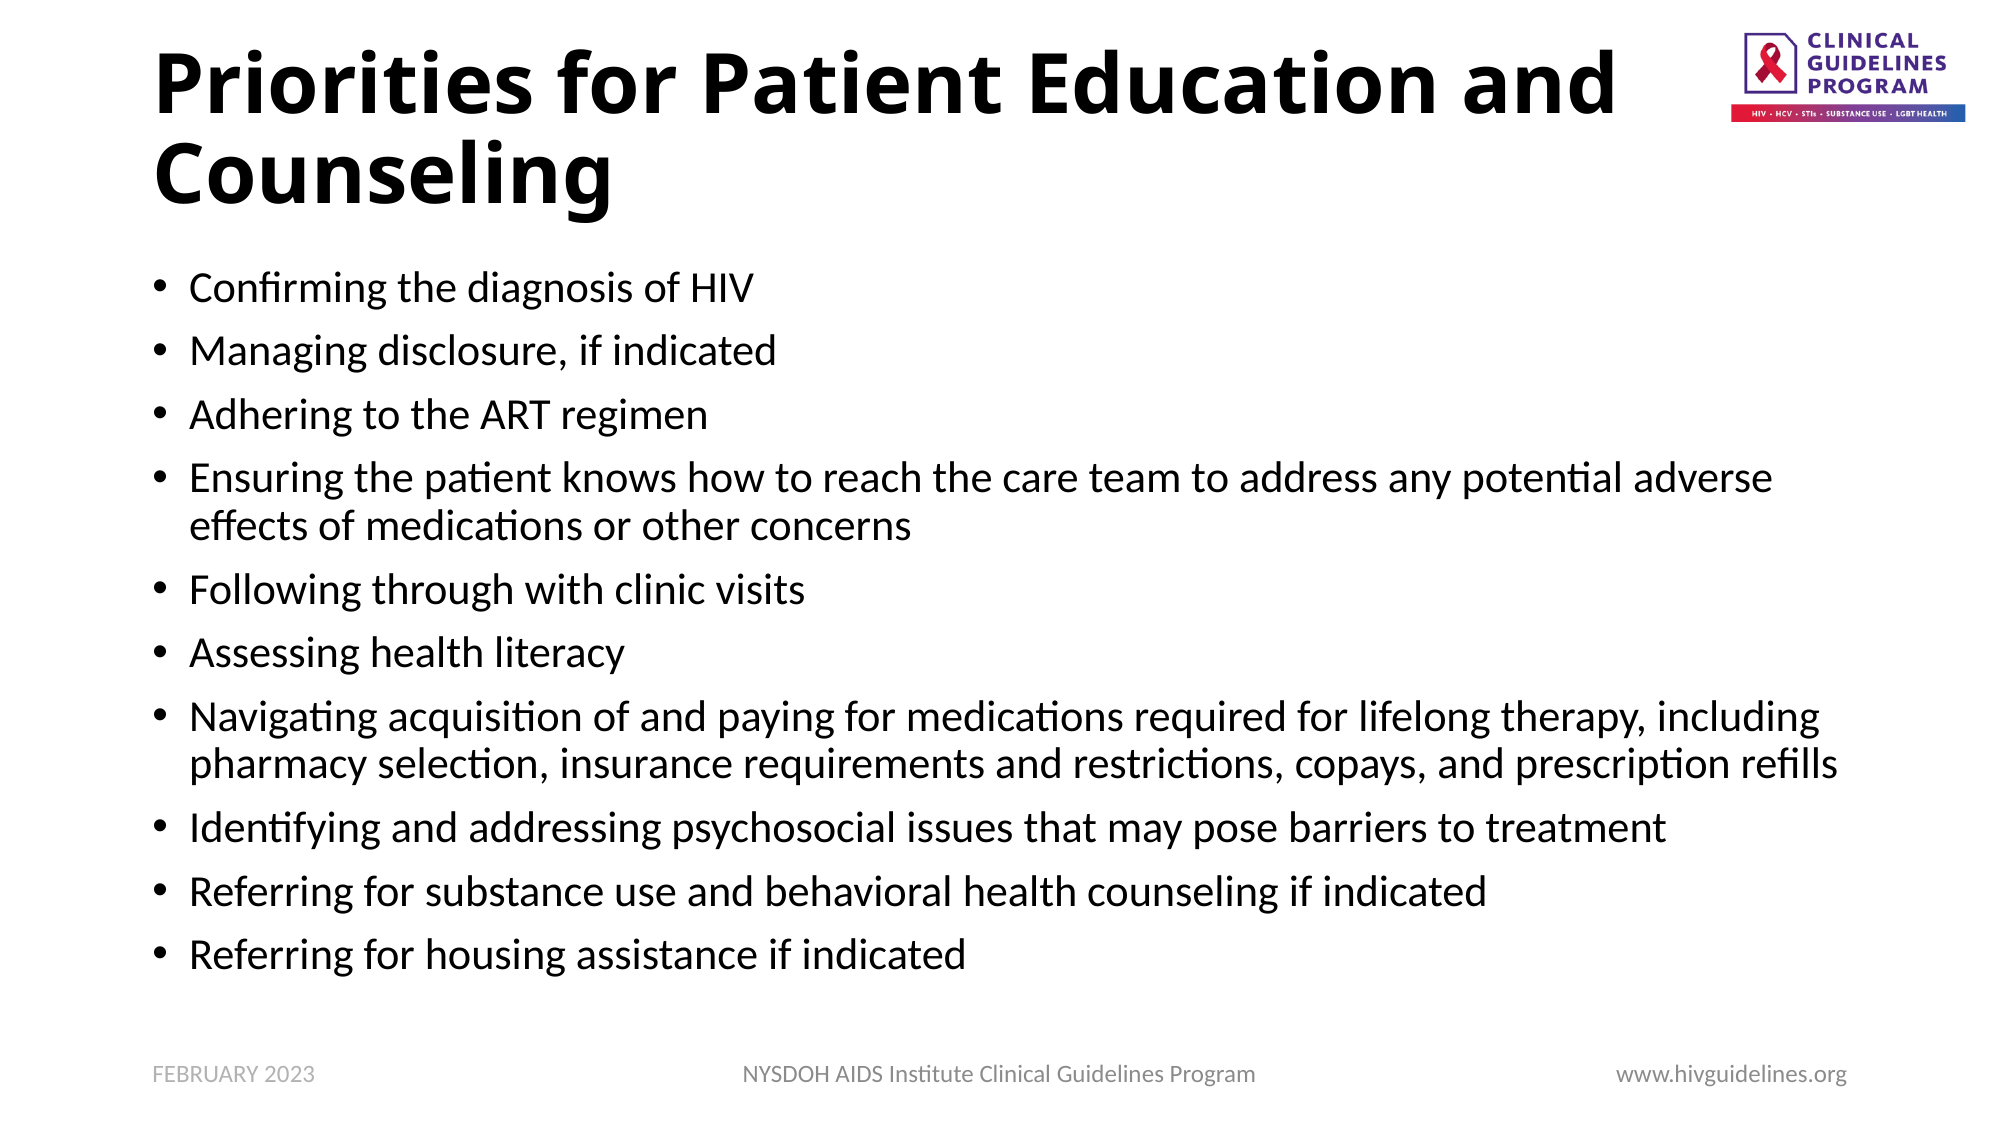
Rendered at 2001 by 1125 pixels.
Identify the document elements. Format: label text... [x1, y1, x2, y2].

title Priorities for Patient Education and Counseling [137, 22, 1732, 240]
list Confirming the diagnosis of HIV Managing disclosure, if indicated Adhering to the ART regimen Ensuring the patient knows how to reach the care team to address any potential adverse effects of medications or other concerns Following through with clinic visits Assessing health literacy Navigating acquisition of and paying for medications required for lifelong therapy, including pharmacy selection, insurance requirements and restrictions, copays, and prescription refills Identifying and addressing psychosocial issues that may pose barriers to treatment Referring for substance use and behavioral health counseling if indicated Referring for housing assistance if indicated [137, 256, 1863, 1014]
picture [1731, 20, 1966, 122]
slide_number www.hivguidelines.org [1412, 1042, 1863, 1103]
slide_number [137, 1042, 588, 1103]
footer NYSDOH AIDS Institute Clinical Guidelines Program [662, 1042, 1338, 1103]
